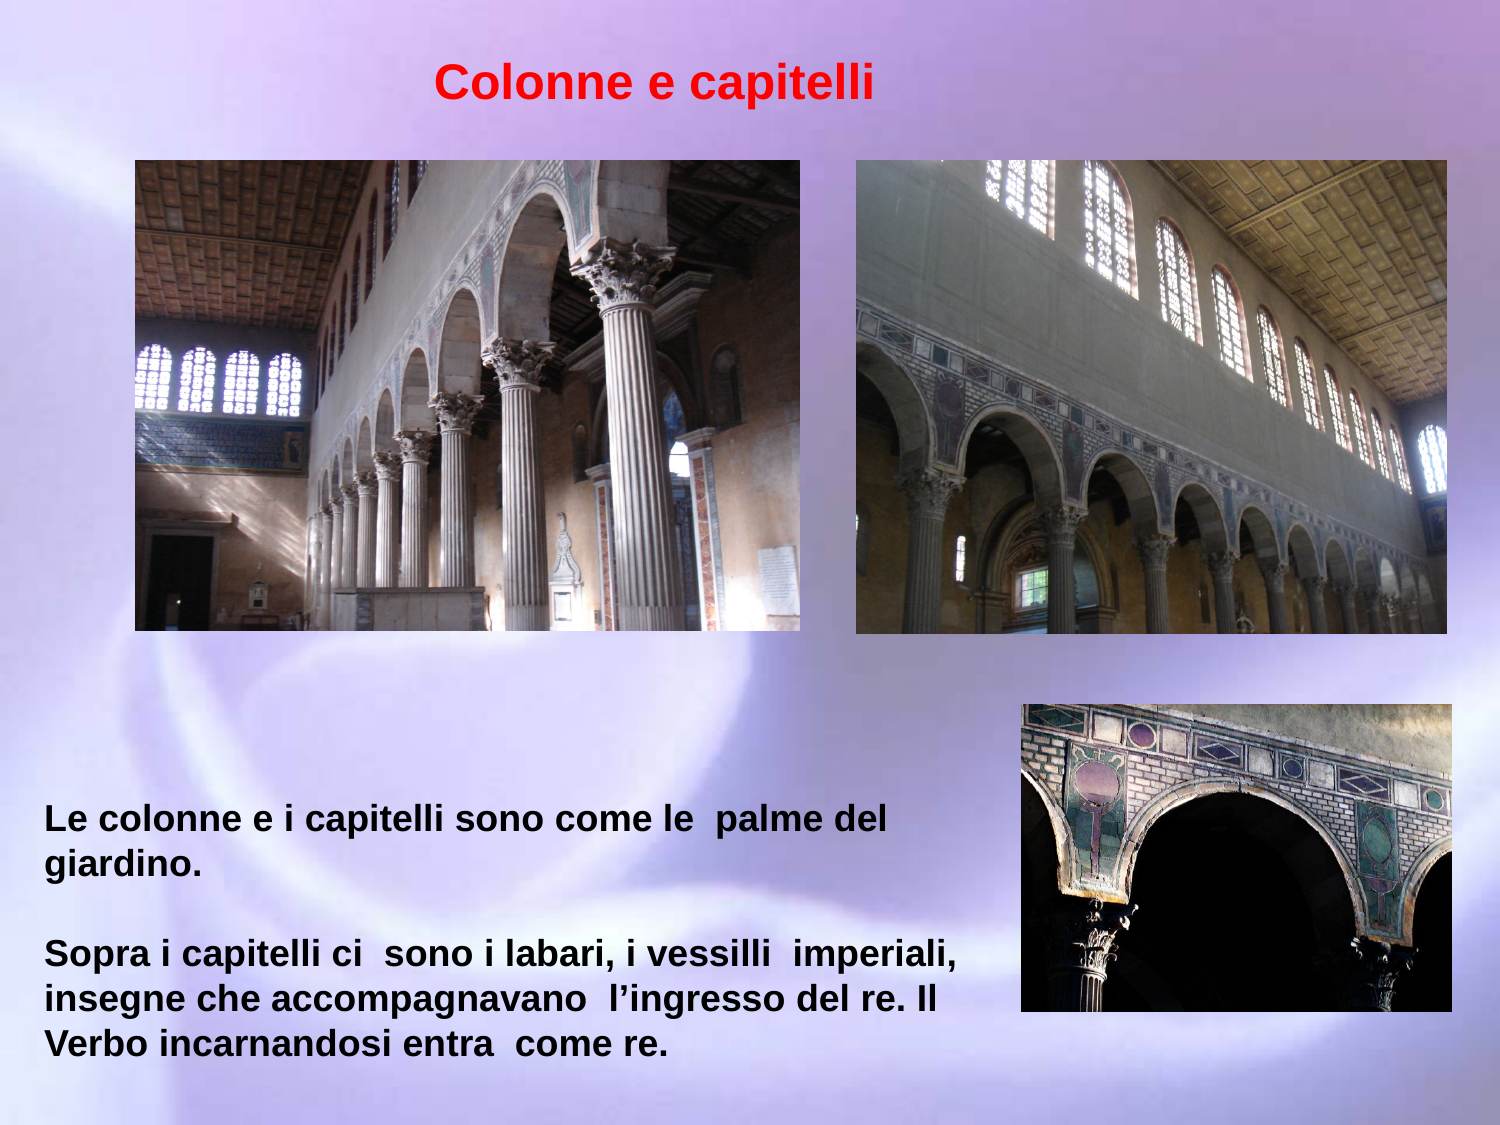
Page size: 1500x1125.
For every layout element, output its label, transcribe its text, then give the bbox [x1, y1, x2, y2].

picture [0, 0, 1500, 1125]
text_box Colonne e capitelli [419, 42, 1058, 118]
text_box Le colonne e i capitelli sono come le palme del giardino. Sopra i capitelli ci sono i labari, i vessilli imperiali, insegne che accompagnavano l’ingresso del re. Il Verbo incarnandosi entra come re. [29, 786, 1010, 1072]
